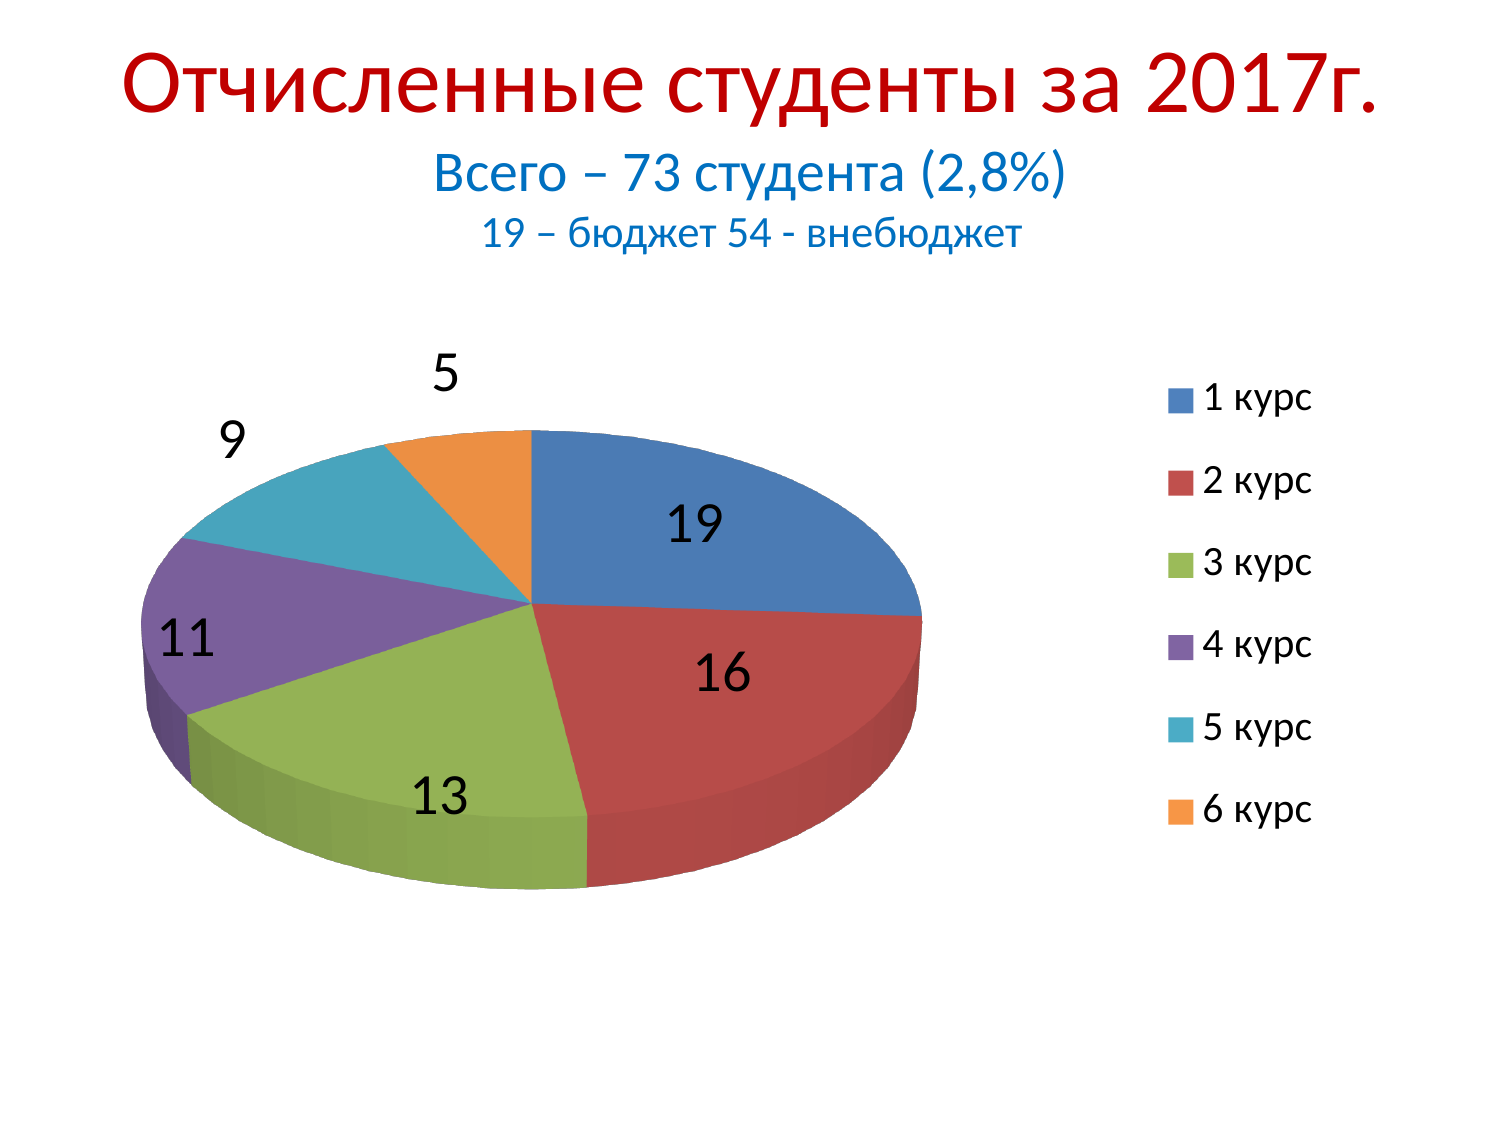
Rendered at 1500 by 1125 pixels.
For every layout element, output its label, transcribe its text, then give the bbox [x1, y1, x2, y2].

chart [74, 262, 1426, 1006]
text_box Всего – 73 студента (2,8%) 19 – бюджет 54 - внебюджет [76, 125, 1427, 263]
title Отчисленные студенты за 2017г. [76, 5, 1427, 125]
